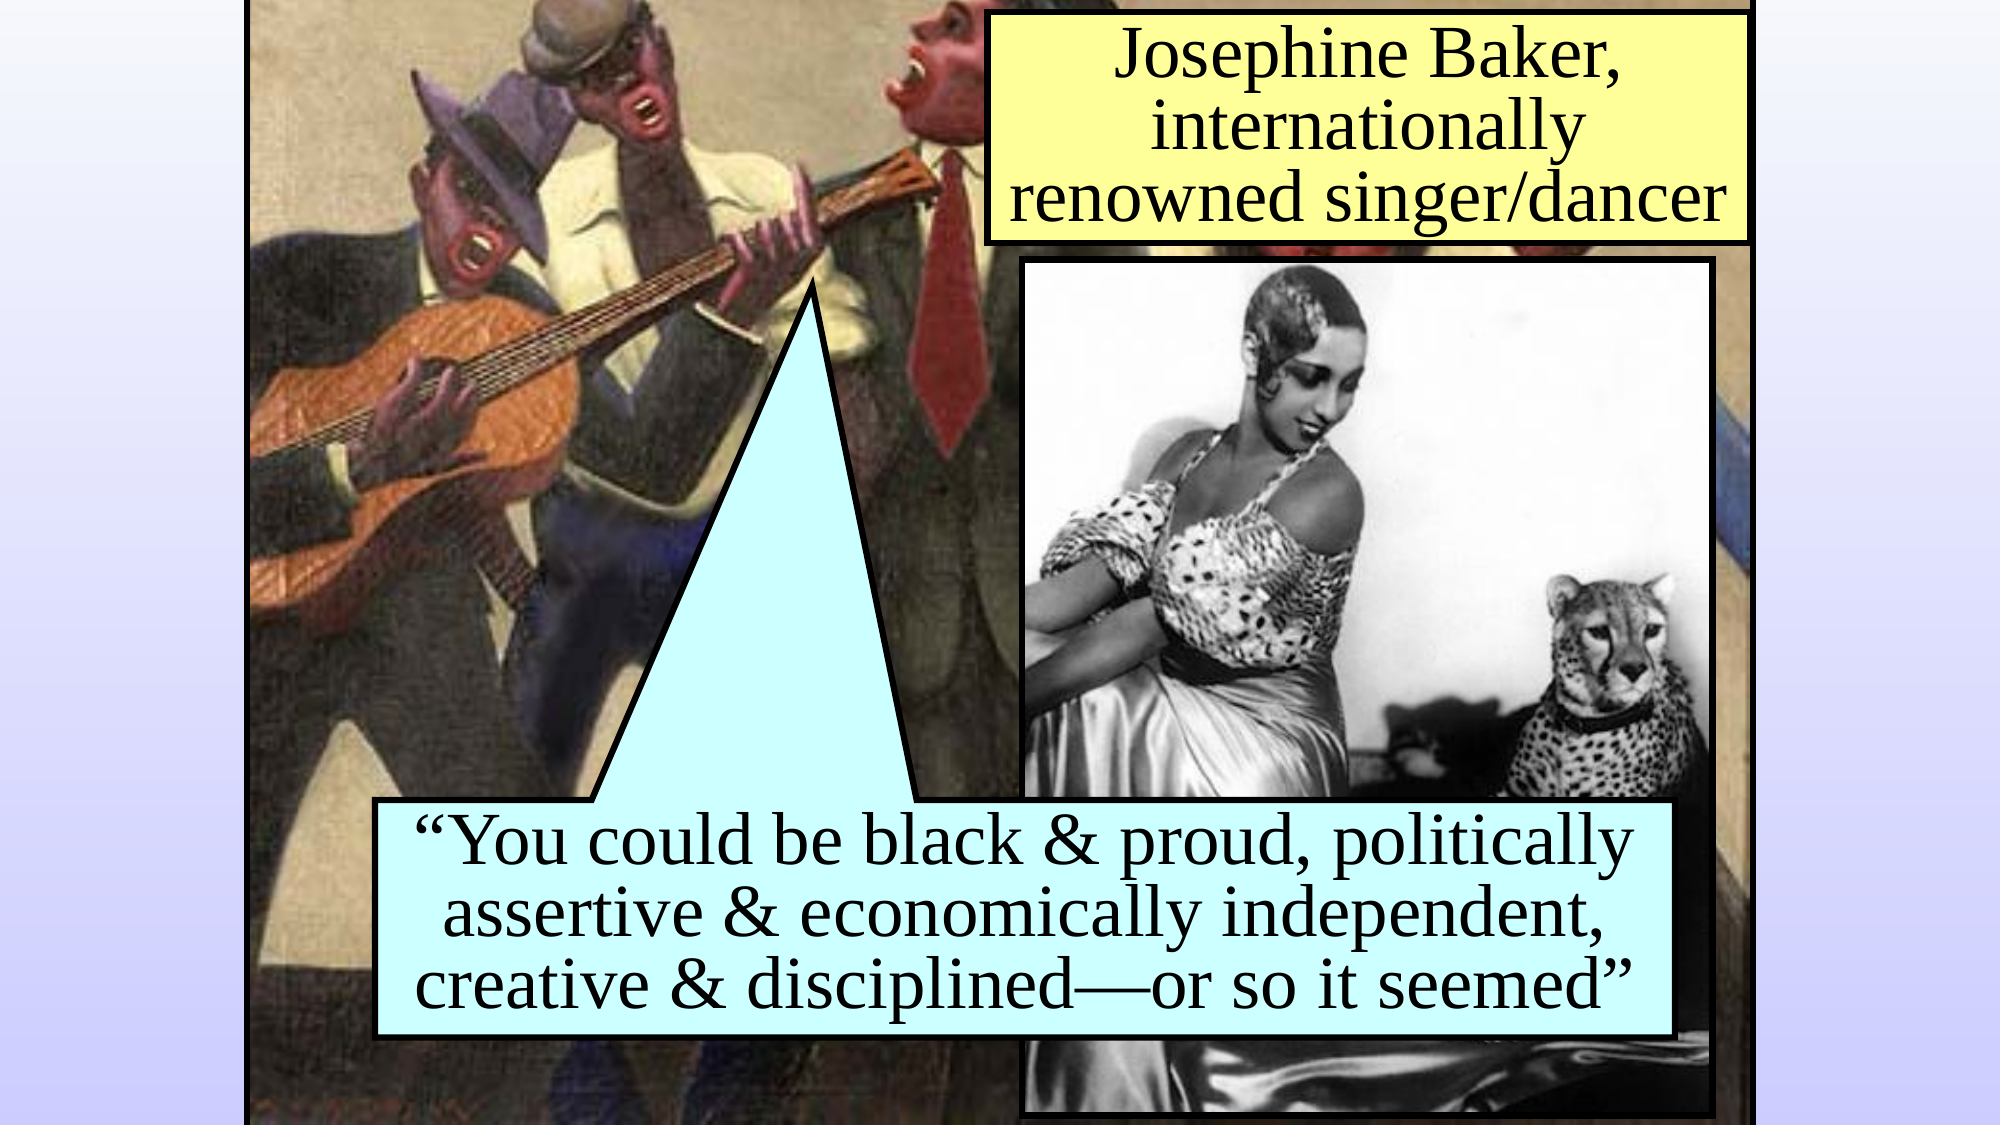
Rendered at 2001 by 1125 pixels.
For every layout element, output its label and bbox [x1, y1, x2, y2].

picture [249, 0, 1750, 1125]
